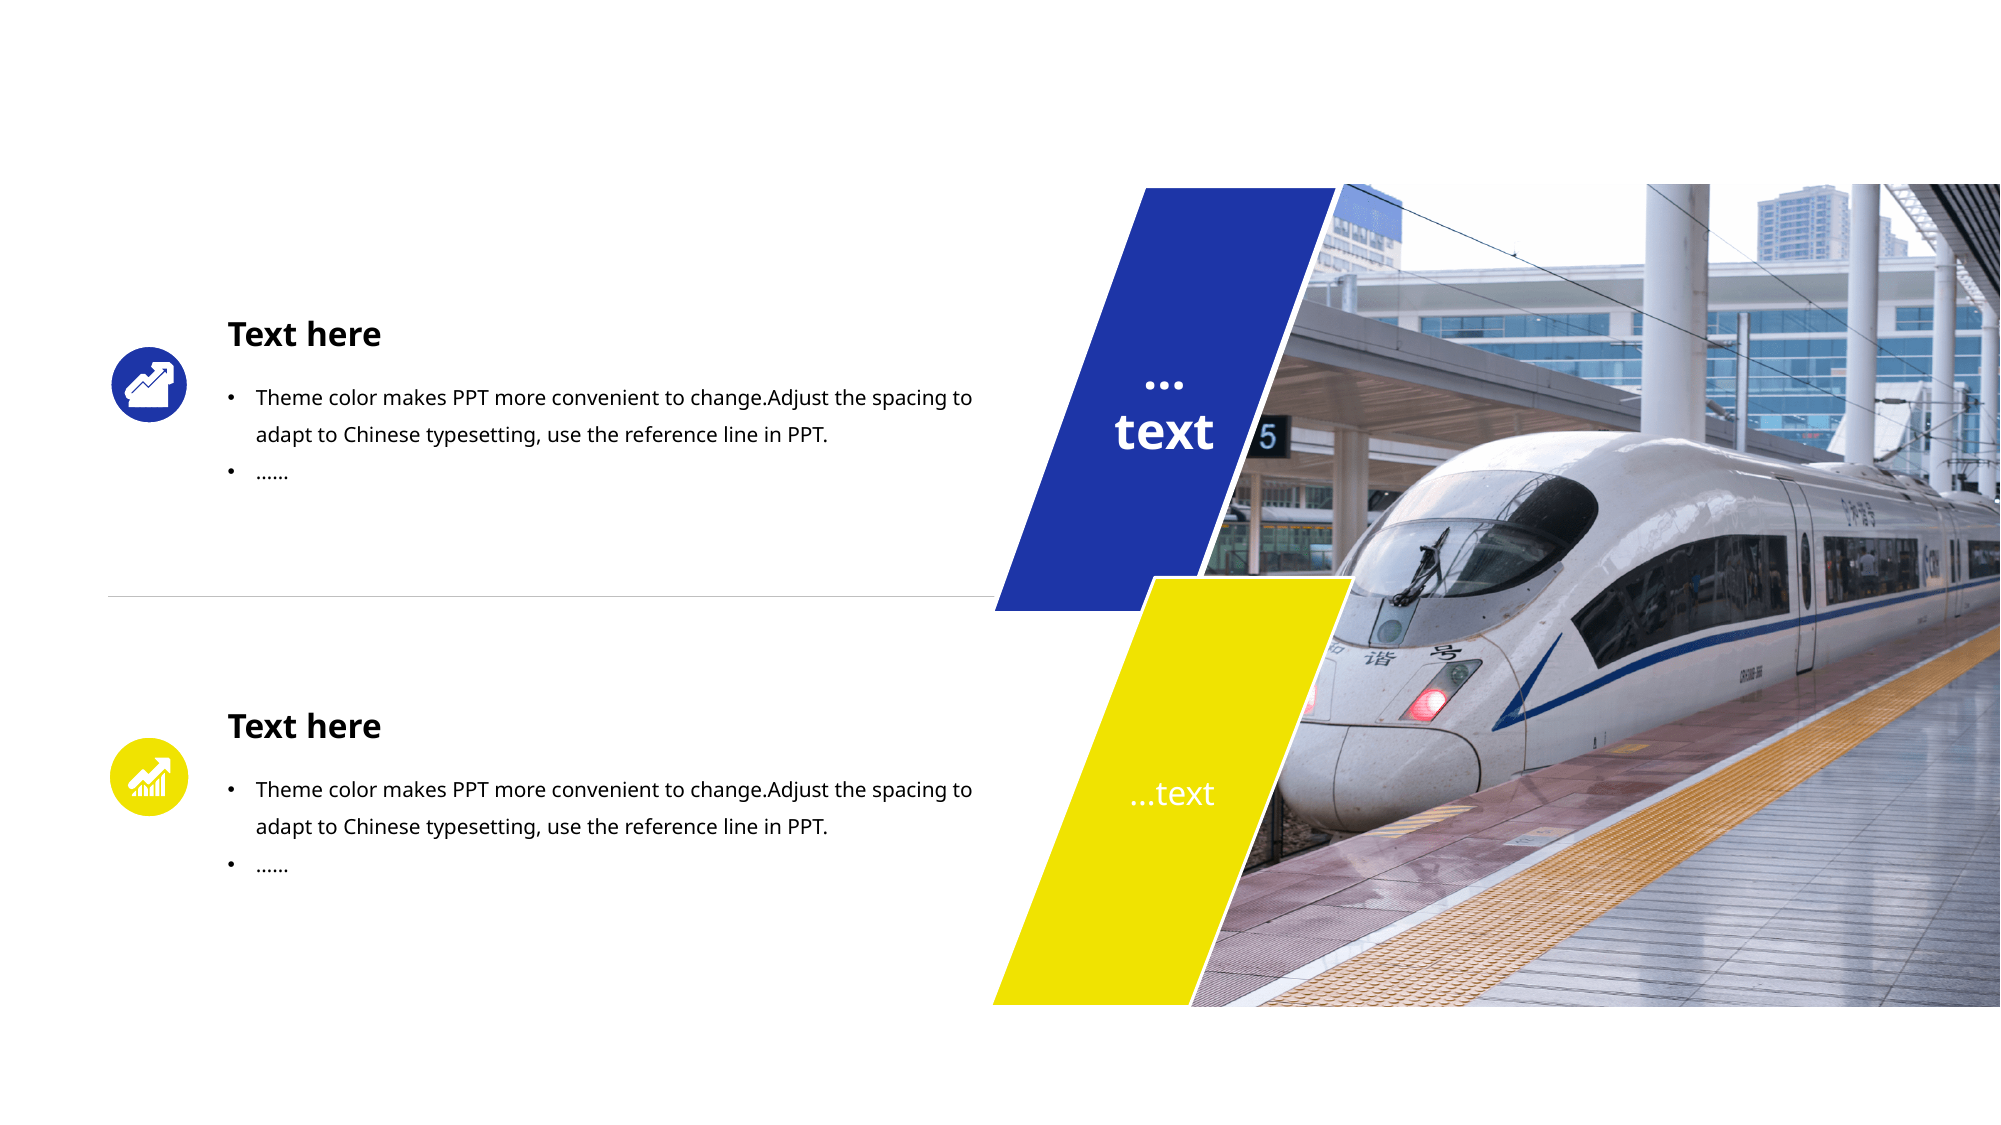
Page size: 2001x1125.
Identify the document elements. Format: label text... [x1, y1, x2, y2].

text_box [108, 736, 190, 818]
text_box …text [989, 576, 1356, 1008]
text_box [212, 693, 1032, 891]
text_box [108, 343, 190, 426]
text_box [1191, 184, 2000, 1008]
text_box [212, 300, 1032, 499]
text_box …text [988, 183, 1342, 616]
